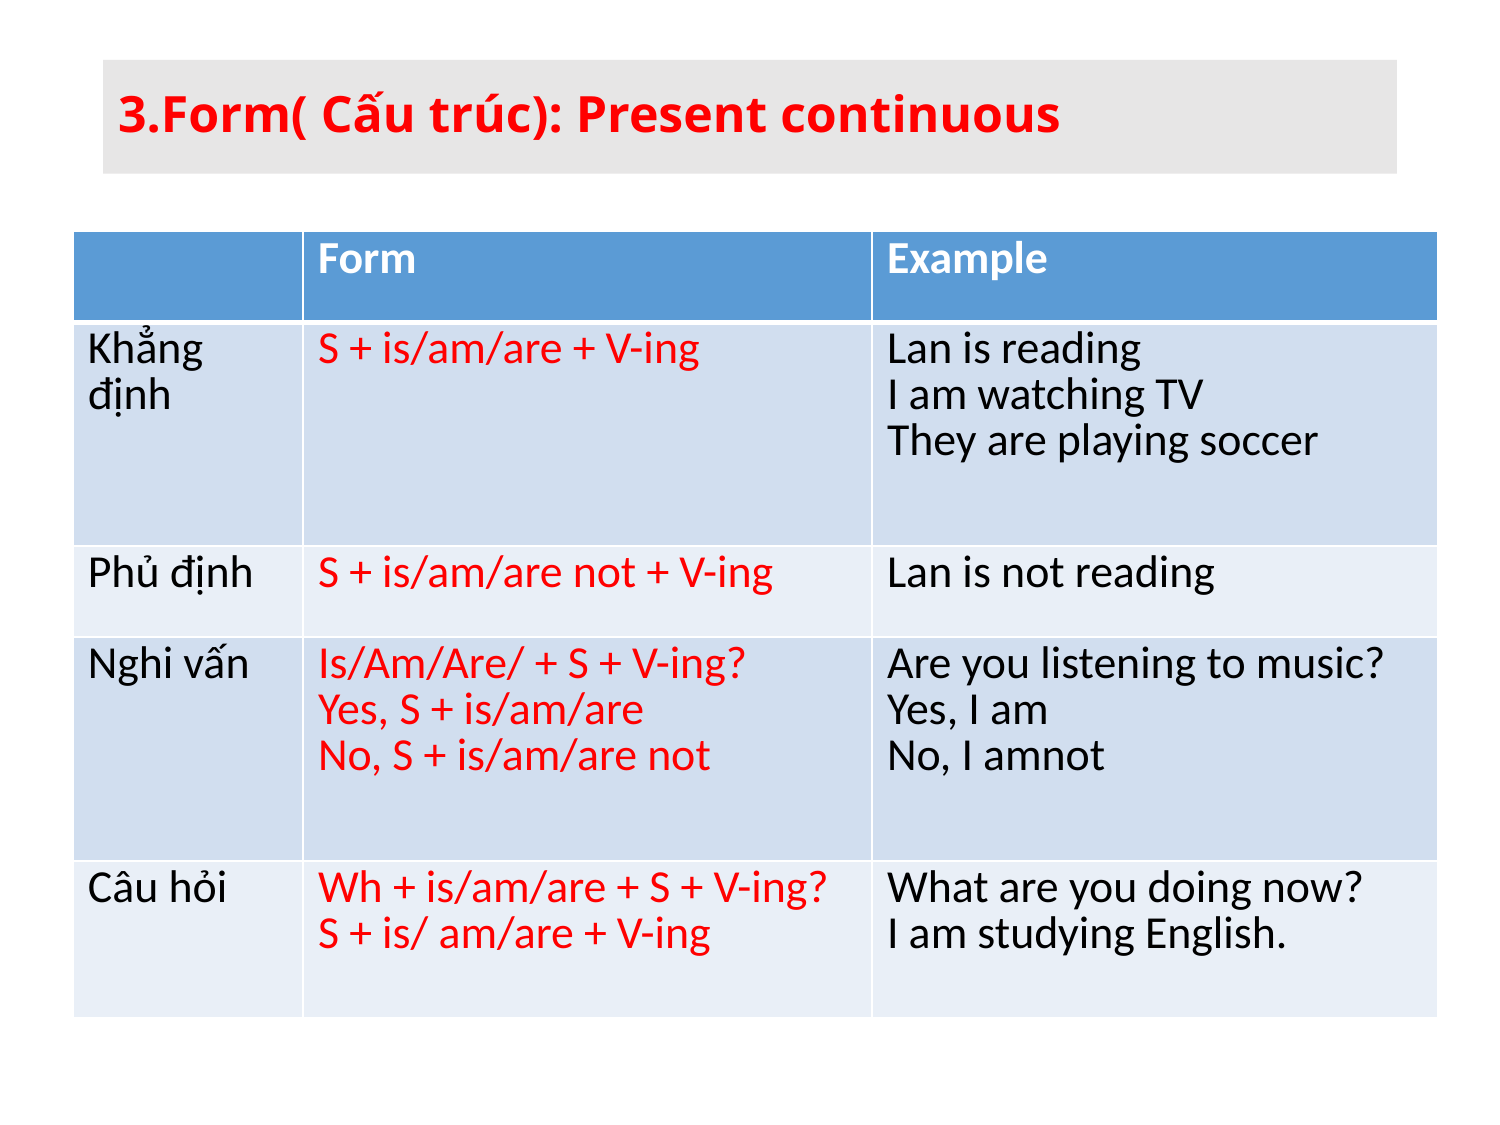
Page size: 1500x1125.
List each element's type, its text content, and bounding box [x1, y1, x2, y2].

table_cell Lan is reading I am watching TV They are playing soccer [873, 325, 1437, 545]
table_cell Khẳng định [74, 325, 302, 545]
table_cell S + is/am/are not + V-ing [304, 547, 871, 636]
table_header Form [304, 232, 871, 320]
table_cell Wh + is/am/are + S + V-ing? S + is/ am/are + V-ing [304, 862, 871, 1017]
table_cell Are you listening to music? Yes, I am No, I amnot [873, 638, 1437, 860]
table_header [74, 232, 302, 320]
table_cell S + is/am/are + V-ing [304, 325, 871, 545]
table_cell What are you doing now? I am studying English. [873, 862, 1437, 1017]
table_cell Lan is not reading [873, 547, 1437, 636]
table_cell Câu hỏi [74, 862, 302, 1017]
table_cell Phủ định [74, 547, 302, 636]
table_header Example [873, 232, 1437, 320]
table_cell Nghi vấn [74, 638, 302, 860]
table_cell Is/Am/Are/ + S + V-ing? Yes, S + is/am/are No, S + is/am/are not [304, 638, 871, 860]
title 3.Form( Cấu trúc): Present continuous [103, 59, 1397, 174]
